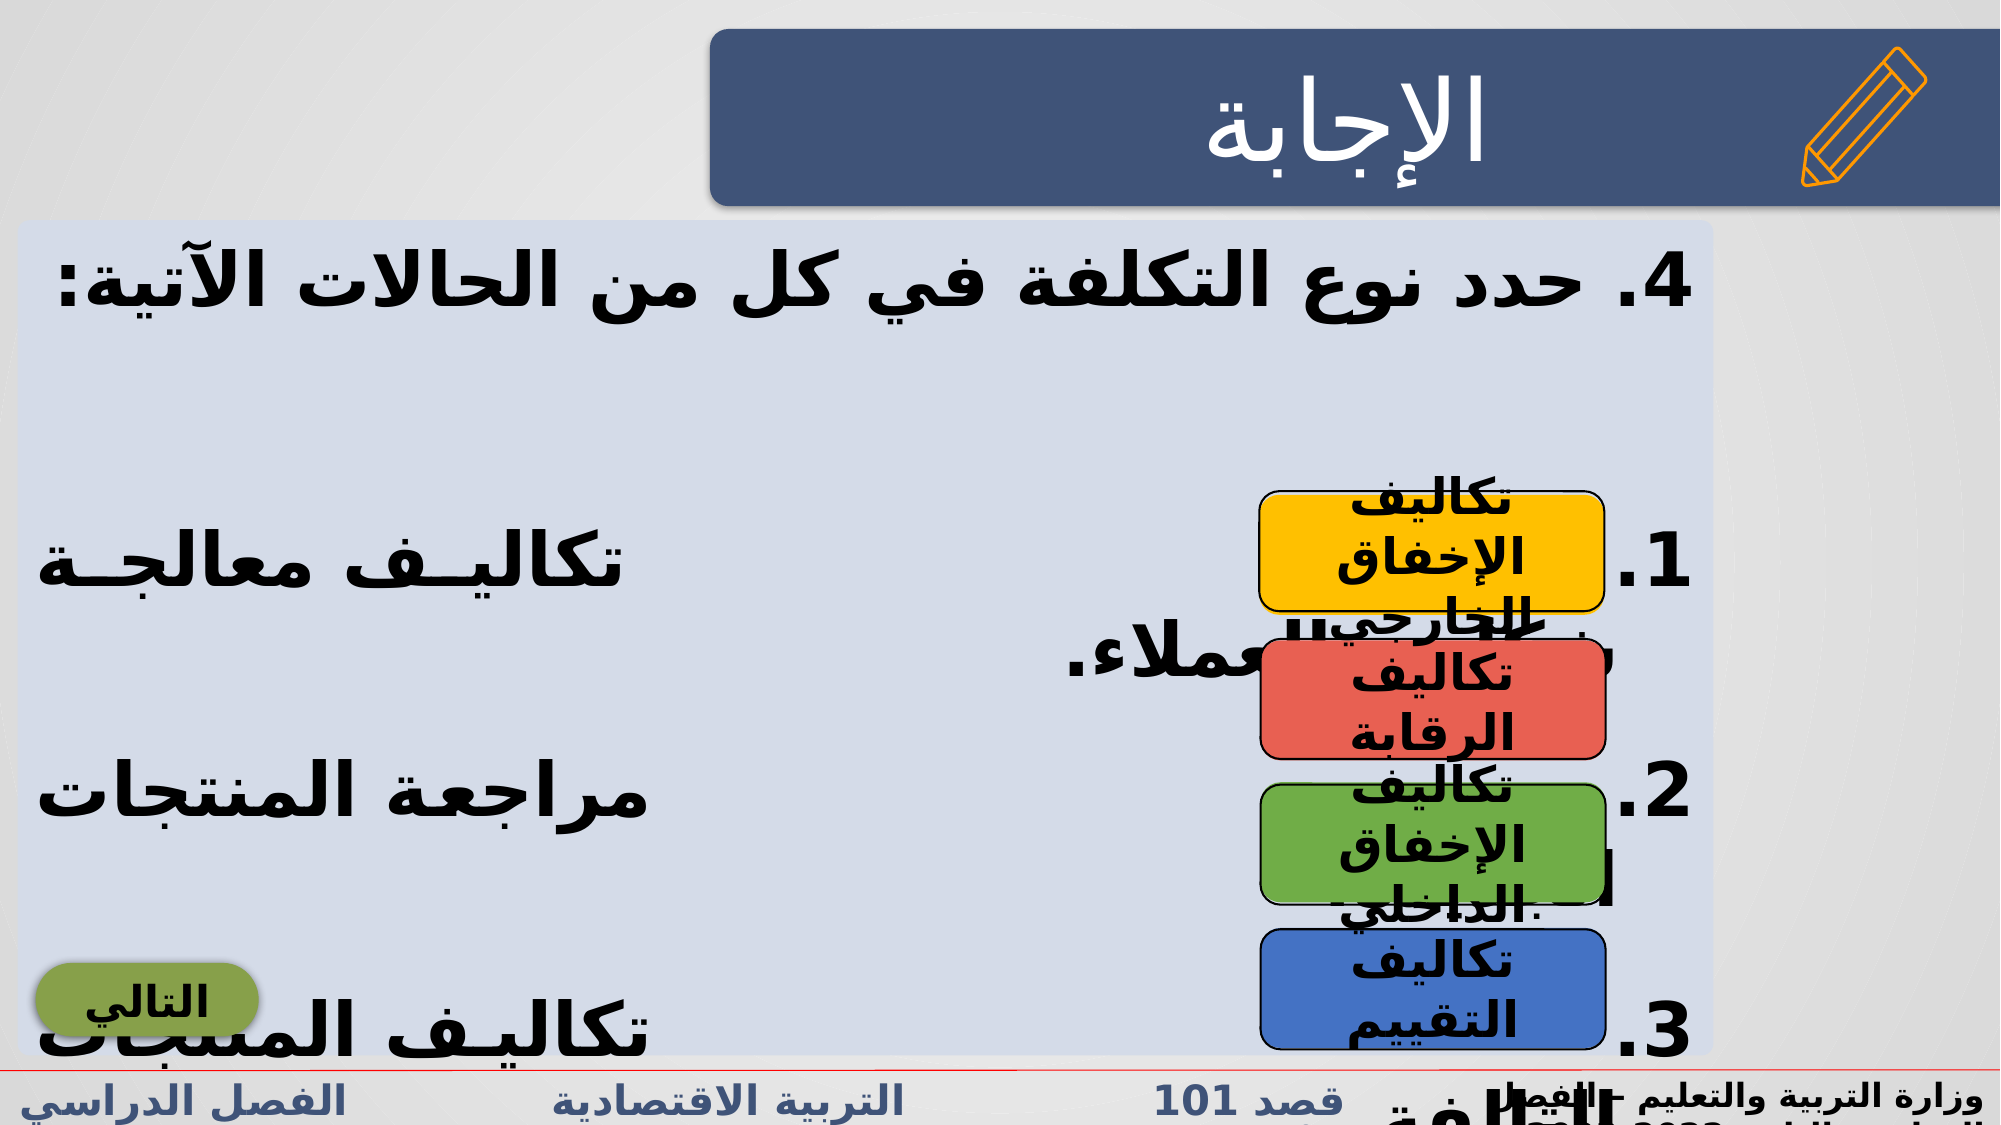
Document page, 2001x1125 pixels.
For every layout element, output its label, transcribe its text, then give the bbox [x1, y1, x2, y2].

text_box التالي [35, 962, 259, 1037]
text_box تكاليف الإخفاق الداخلي [1260, 781, 1606, 797]
text_box [708, 27, 2000, 208]
text_box قصد 101 التربية الاقتصادية الفصل الدراسي الأول/الثاني الدرس 1-4: إدارة الجَوْدة الشاملة [0, 1071, 1361, 1125]
text_box [1259, 928, 1607, 1051]
text_box 4. حدد نوع التكلفة في كل من الحالات الآتية: 1. تكاليف معالجة شكاوي العملاء. 2. مراجعة المنتجات الجديدة. 3. تكاليف المنتجات التالفة. 4. تكاليف اختبار وفحص المنتجات. [16, 219, 1715, 1057]
text_box [1258, 490, 1606, 613]
text_box [1259, 637, 1607, 761]
text_box وزارة التربية والتعليم – الفصل الدراسي الثاني 2022-2023 [1401, 1071, 2000, 1125]
text_box قصد 101 التربية الاقتصادية الفصل الدراسي الأول/الثاني الدرس 1-4: إدارة الجَوْدة الشاملة [0, 1065, 1361, 1069]
text_box [1259, 783, 1607, 906]
text_box تكاليف الإخفاق الخارجي [1258, 597, 1605, 616]
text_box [1802, 48, 1926, 186]
text_box الإجابة [1187, 41, 1508, 192]
